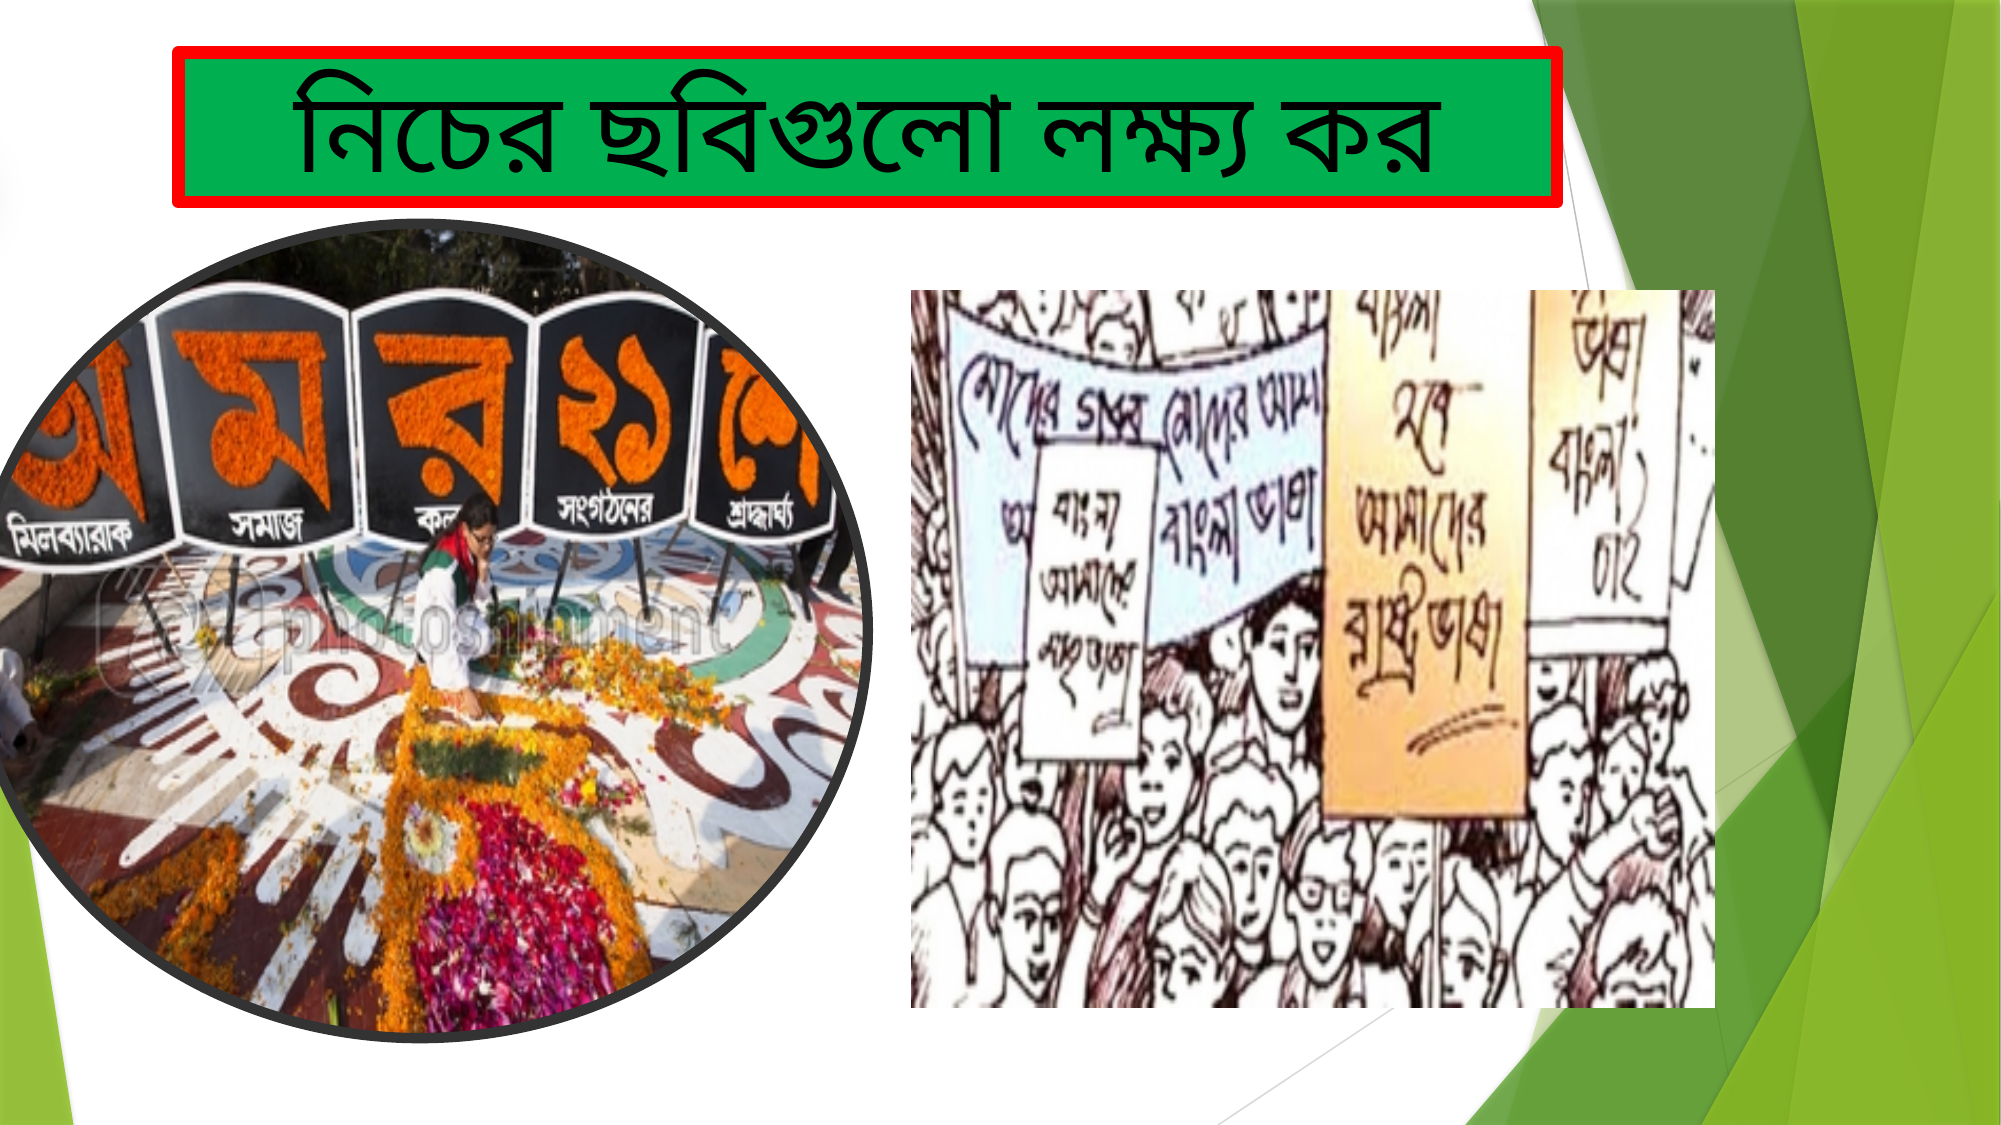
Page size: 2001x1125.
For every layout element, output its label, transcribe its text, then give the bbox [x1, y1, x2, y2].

text_box নিচের ছবিগুলো লক্ষ্য কর [178, 52, 1558, 203]
picture [0, 223, 869, 1039]
picture [911, 289, 1715, 1008]
